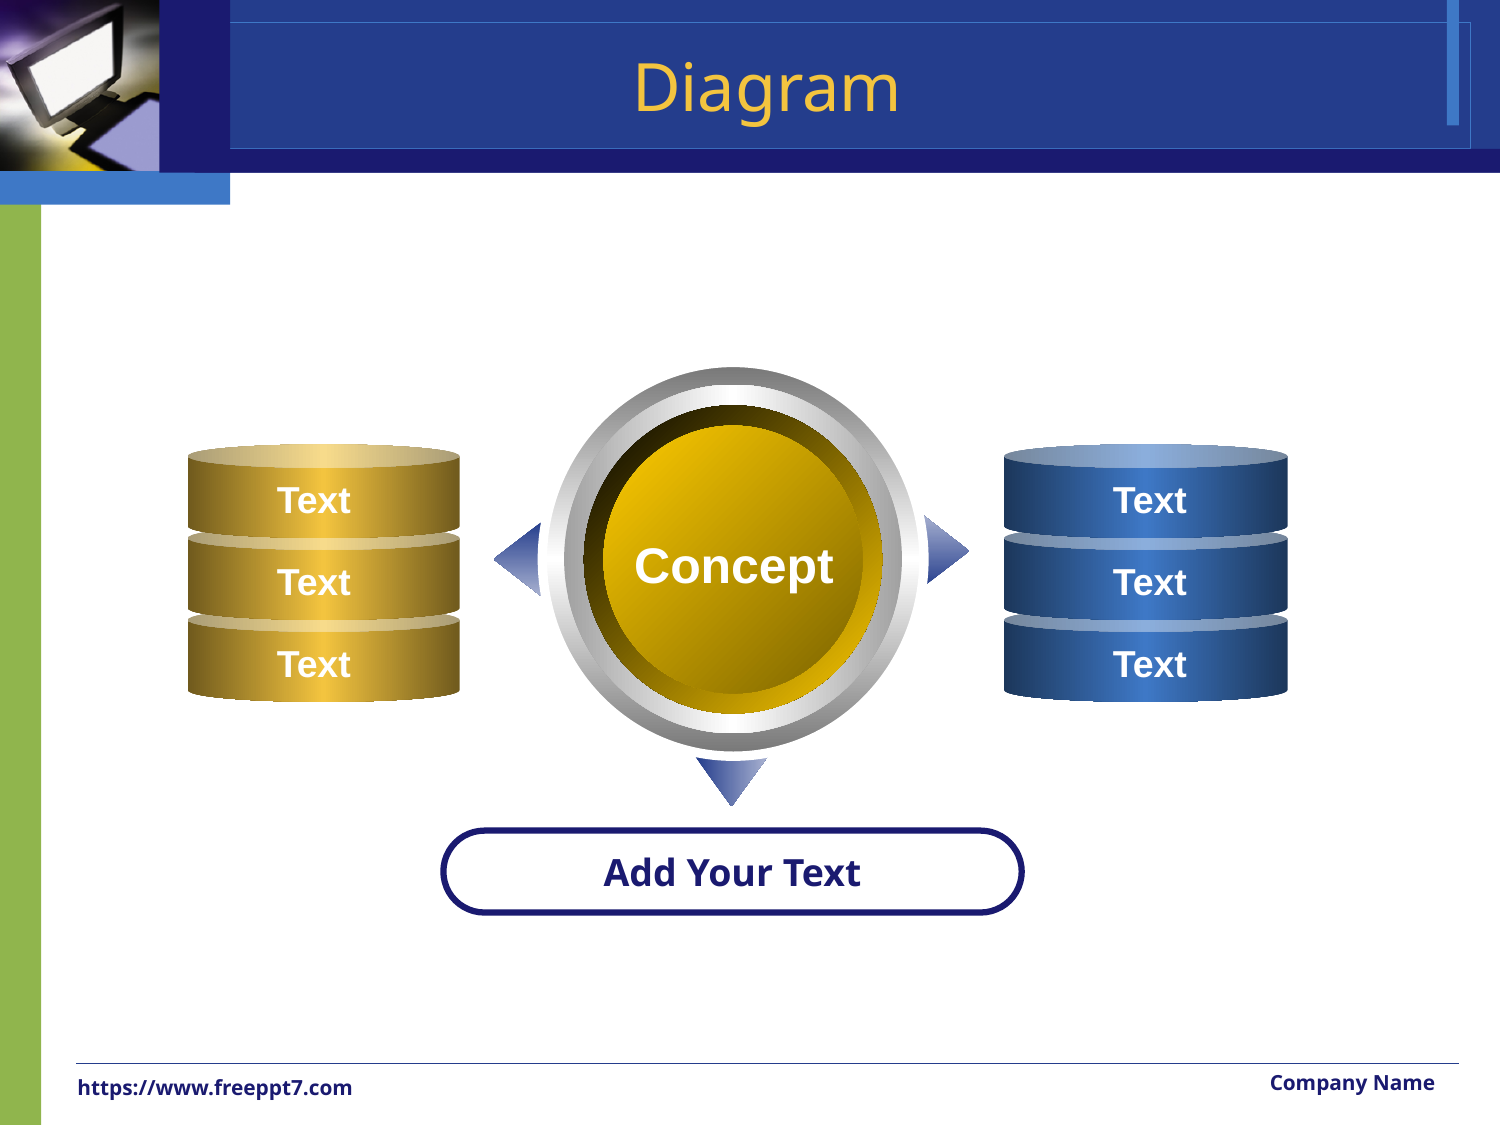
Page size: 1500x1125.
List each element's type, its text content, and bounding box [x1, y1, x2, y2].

title Diagram [122, 38, 1413, 131]
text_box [187, 362, 1288, 913]
slide_number https://www.freeppt7.com [62, 1067, 475, 1105]
footer Company Name [1149, 1062, 1450, 1100]
picture [0, 0, 159, 171]
